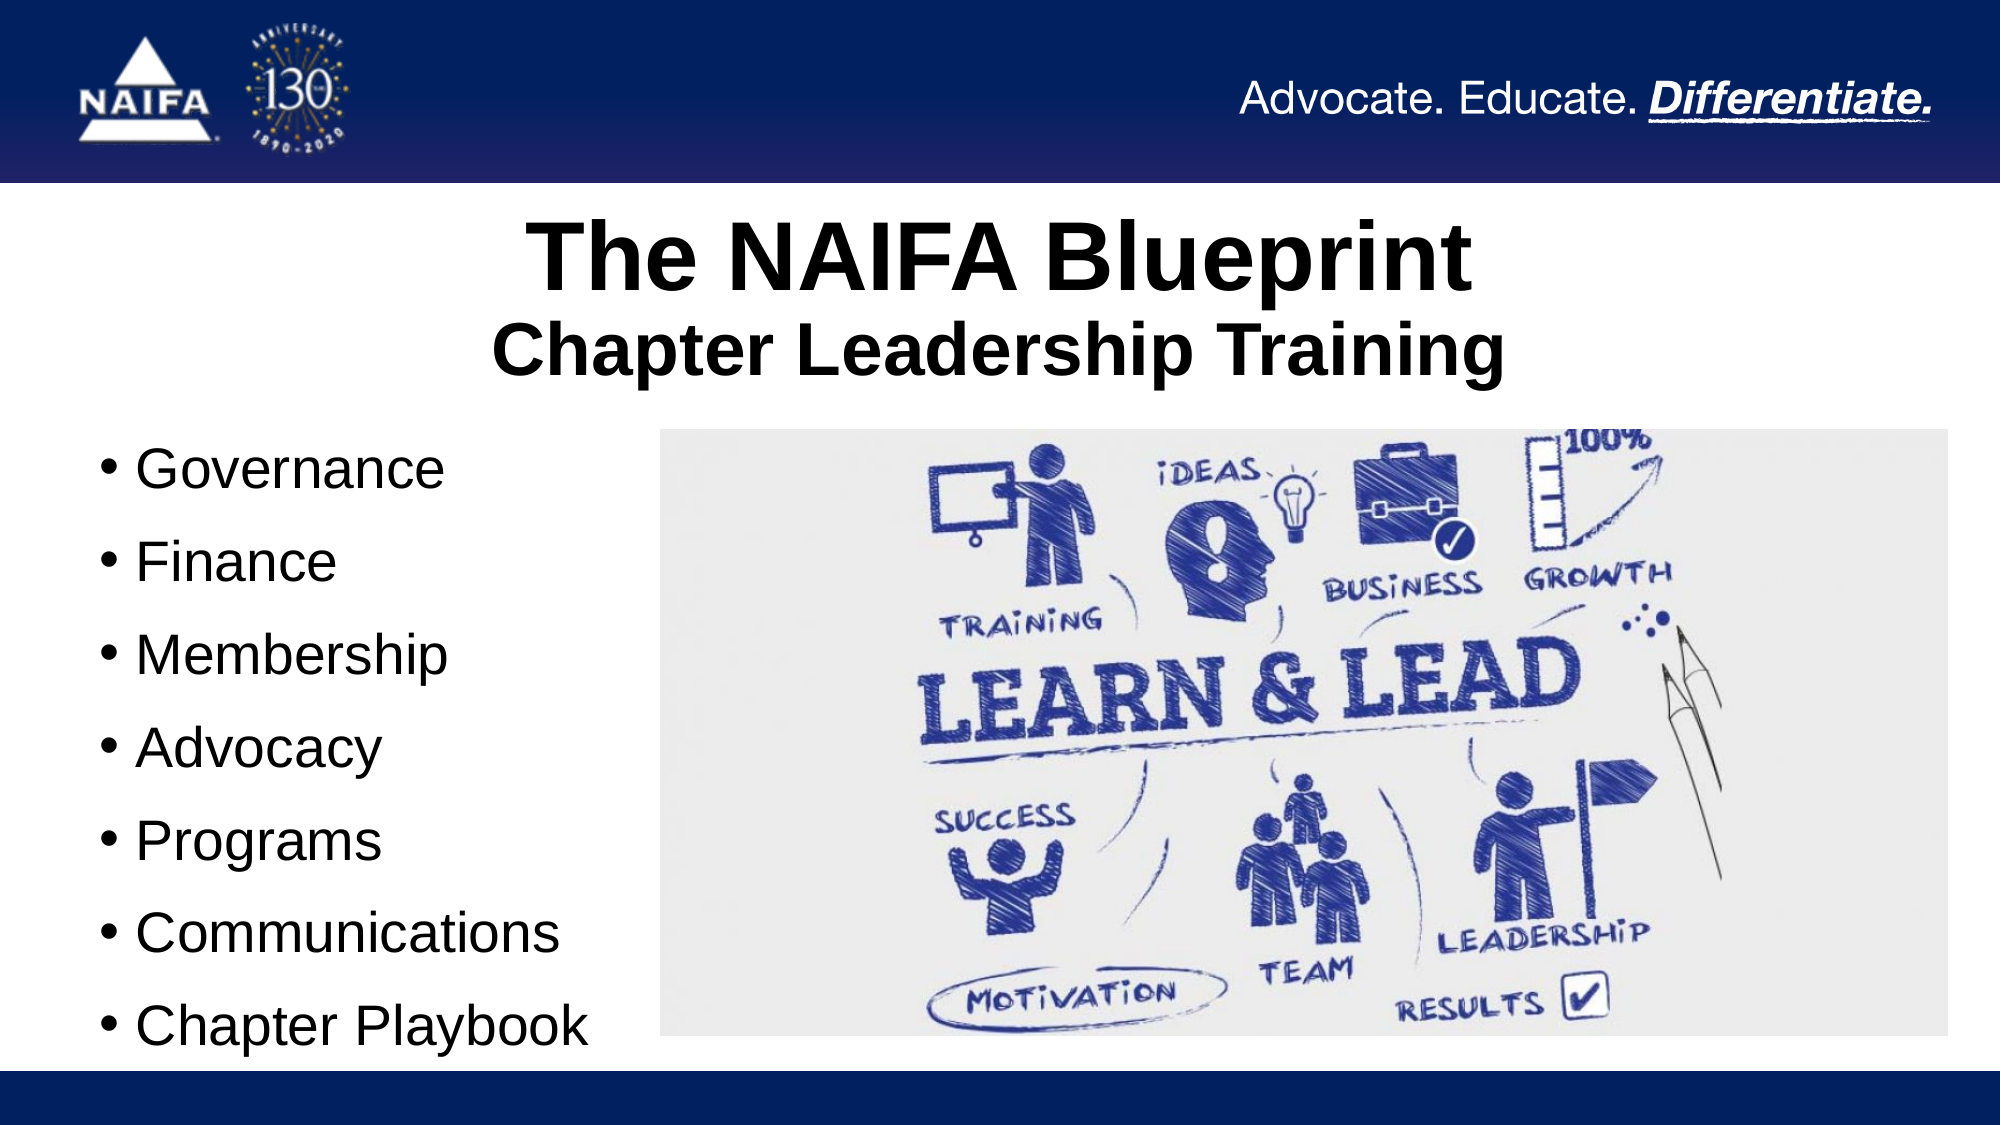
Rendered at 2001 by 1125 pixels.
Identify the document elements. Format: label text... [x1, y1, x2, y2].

text_box Governance Finance Membership Advocacy Programs Communications Chapter Playbook [74, 423, 848, 1071]
picture [660, 429, 1948, 1036]
picture [1239, 80, 1931, 124]
title The NAIFA Blueprint Chapter Leadership Training [0, 205, 2000, 393]
picture [69, 0, 358, 197]
